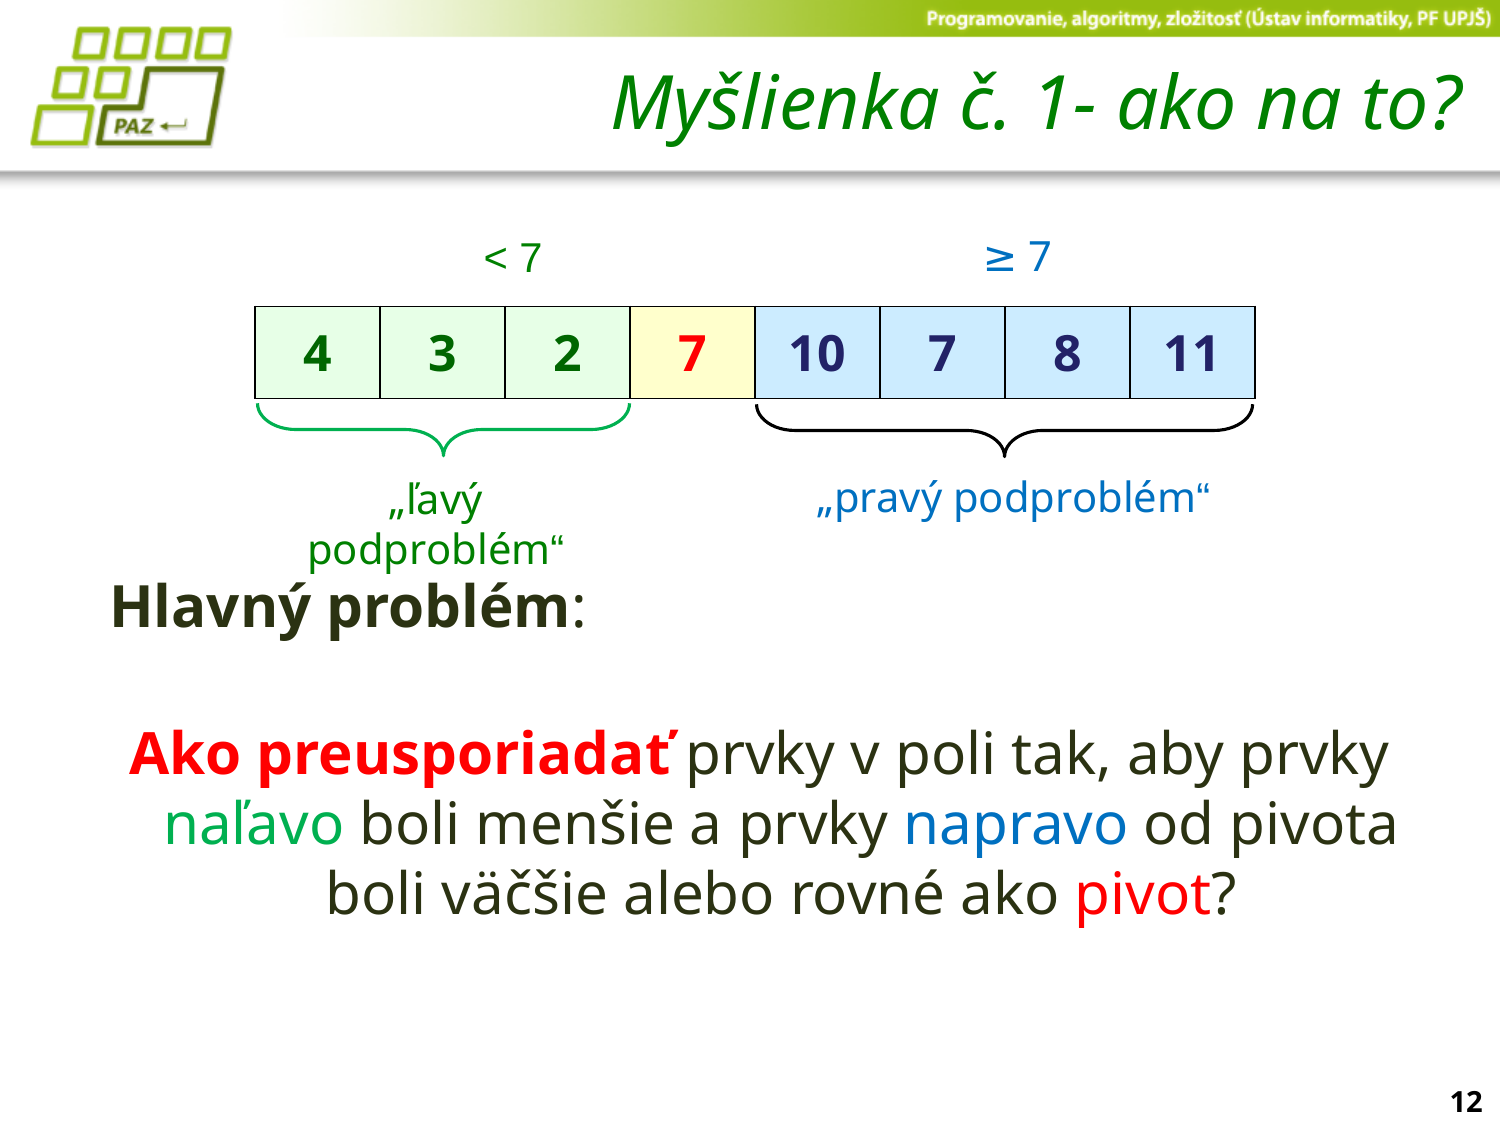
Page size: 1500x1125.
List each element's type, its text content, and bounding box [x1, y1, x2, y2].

table_header 7 [631, 307, 754, 398]
title Myšlienka č. 1- ako na to? [343, 46, 1477, 135]
text_box ≥ 7 [790, 222, 1245, 288]
table_header 11 [1131, 307, 1254, 398]
table_header 4 [256, 307, 379, 398]
text_box „ľavý podproblém“ [240, 465, 632, 581]
table_header 7 [881, 307, 1004, 398]
table_header 3 [381, 307, 504, 398]
table_header 2 [506, 307, 629, 398]
text_box [756, 404, 1253, 457]
text_box [257, 403, 630, 456]
table_header 8 [1006, 307, 1129, 398]
text_box < 7 [317, 223, 709, 288]
text_box „pravý podproblém“ [786, 463, 1241, 529]
list Hlavný problém: Ako preusporiadať prvky v poli tak, aby prvky naľavo boli menšie a prvky napravo od pivota boli väčšie alebo rovné ako pivot? [48, 561, 1456, 1032]
table_header 10 [756, 307, 879, 398]
picture [0, 0, 1500, 1125]
